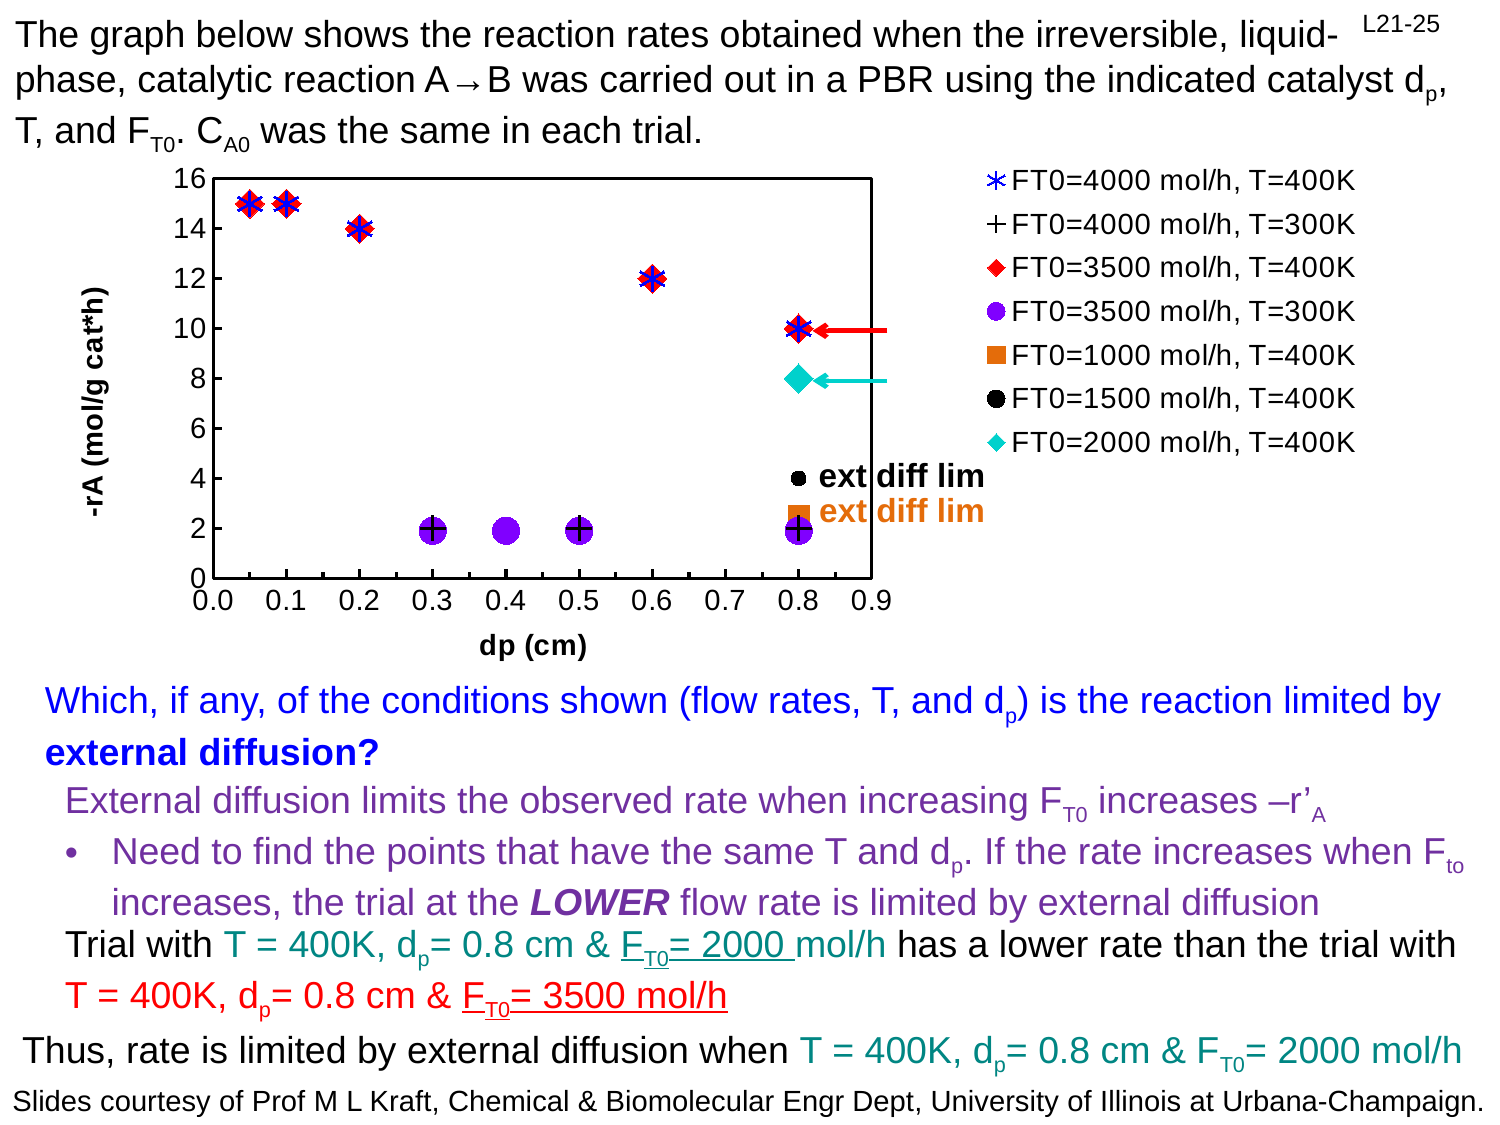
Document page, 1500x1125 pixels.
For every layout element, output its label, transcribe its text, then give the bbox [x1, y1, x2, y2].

chart [56, 145, 1444, 671]
text_box Thus, rate is limited by external diffusion when T = 400K, dp= 0.8 cm & FT0= 2000 mol/h [7, 1018, 1488, 1085]
text_box External diffusion limits the observed rate when increasing FT0 increases –r’A Need to find the points that have the same T and dp. If the rate increases when Fto increases, the trial at the LOWER flow rate is limited by external diffusion [49, 768, 1490, 931]
text_box Trial with T = 400K, dp= 0.8 cm & FT0= 2000 mol/h has a lower rate than the trial with T = 400K, dp= 0.8 cm & FT0= 3500 mol/h [50, 912, 1500, 1030]
text_box The graph below shows the reaction rates obtained when the irreversible, liquid- phase, catalytic reaction A→B was carried out in a PBR using the indicated catalyst dp, T, and FT0. CA0 was the same in each trial. [0, 2, 1500, 165]
text_box Which, if any, of the conditions shown (flow rates, T, and dp) is the reaction limited by external diffusion? [29, 668, 1470, 780]
